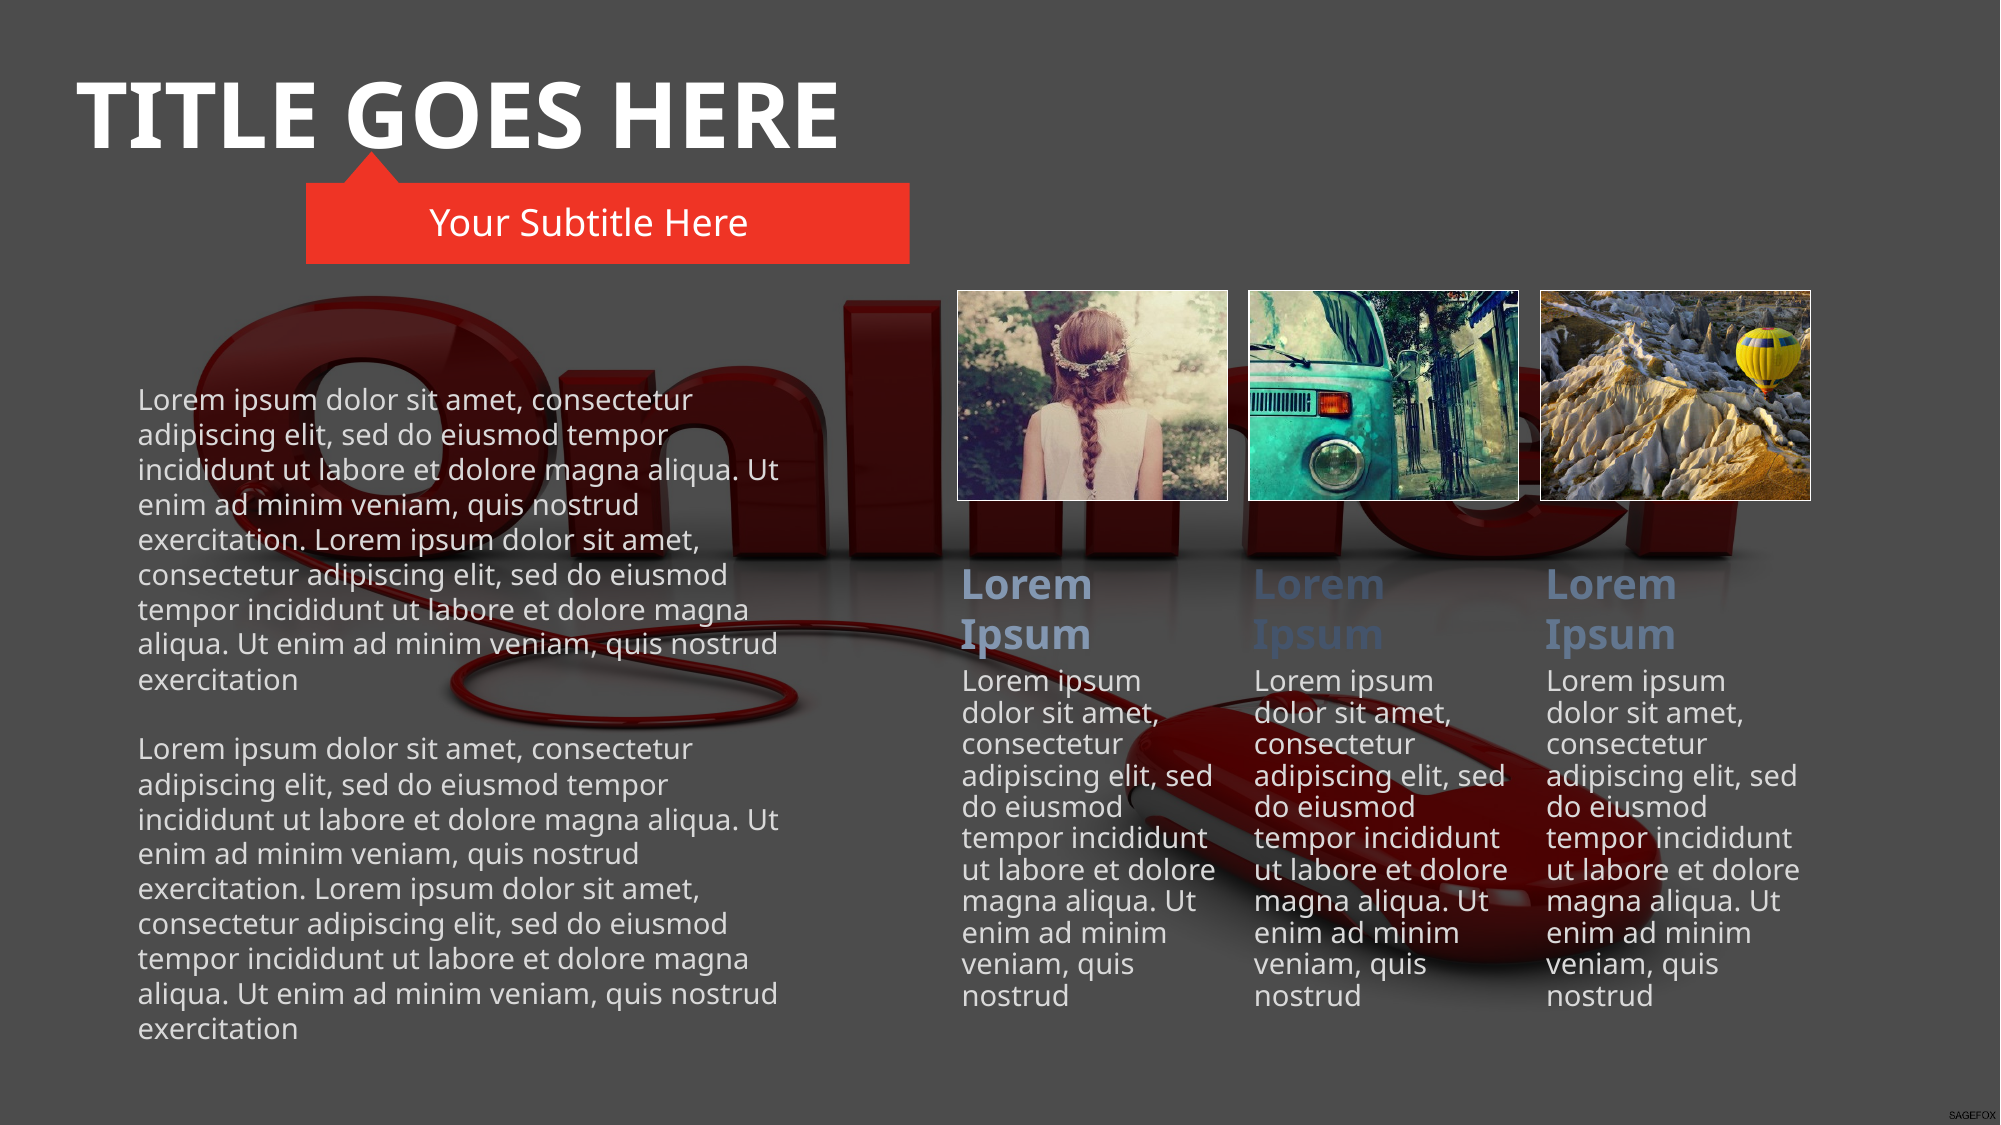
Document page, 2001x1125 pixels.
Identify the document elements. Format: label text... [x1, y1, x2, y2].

text_box [1540, 290, 1812, 502]
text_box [1530, 550, 1807, 1000]
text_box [1237, 550, 1515, 1000]
text_box [1248, 290, 1520, 502]
text_box TITLE GOES HERE [60, 49, 965, 175]
picture [0, 0, 2001, 1125]
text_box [306, 151, 910, 264]
text_box [956, 290, 1228, 502]
text_box Lorem ipsum dolor sit amet, consectetur adipiscing elit, sed do eiusmod tempor incididunt ut labore et dolore magna aliqua. Ut enim ad minim veniam, quis nostrud exercitation. Lorem ipsum dolor sit amet, consectetur adipiscing elit, sed do eiusmod tempor incididunt ut labore et dolore magna aliqua. Ut enim ad minim veniam, quis nostrud exercitation Lorem ipsum dolor sit amet, consectetur adipiscing elit, sed do eiusmod tempor incididunt ut labore et dolore magna aliqua. Ut enim ad minim veniam, quis nostrud exercitation. Lorem ipsum dolor sit amet, consectetur adipiscing elit, sed do eiusmod tempor incididunt ut labore et dolore magna aliqua. Ut enim ad minim veniam, quis nostrud exercitation [122, 373, 798, 1125]
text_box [945, 550, 1223, 1000]
